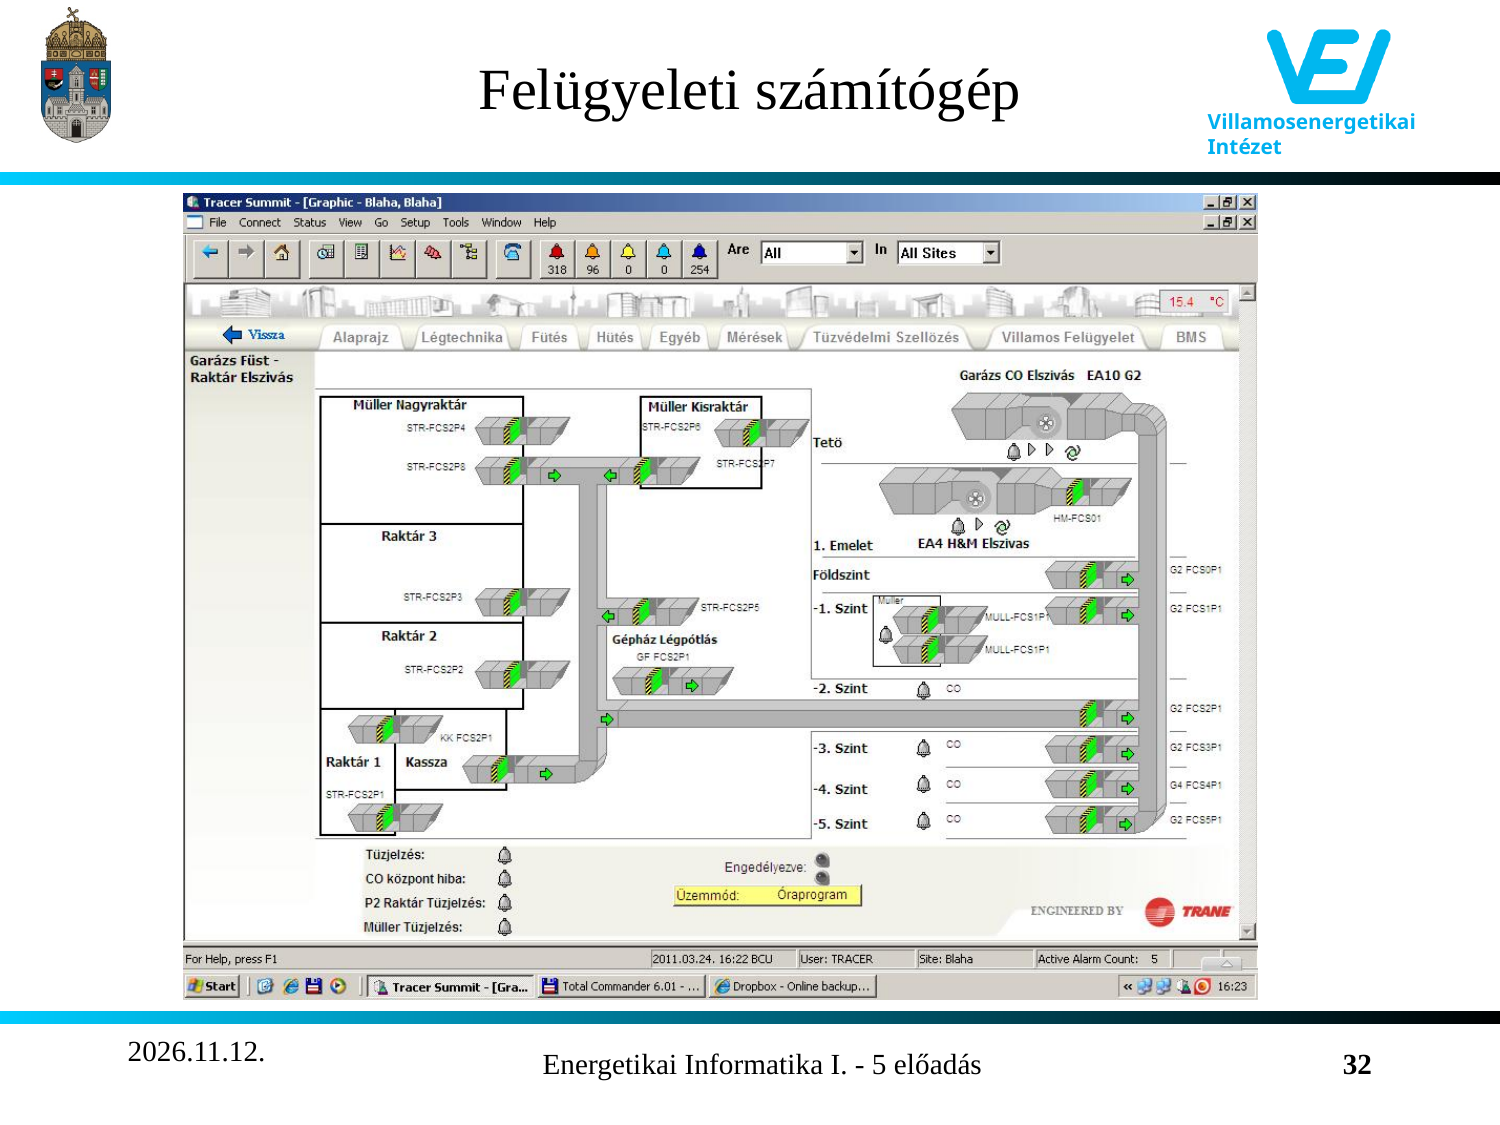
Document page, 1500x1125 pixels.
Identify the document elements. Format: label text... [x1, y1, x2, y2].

footer Energetikai Informatika I. - 5 előadás [426, 1037, 1074, 1101]
picture [41, 7, 111, 42]
title Felügyeleti számítógép [0, 42, 1500, 131]
picture [182, 193, 1259, 1000]
slide_number 32 [1074, 1037, 1388, 1101]
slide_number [112, 1024, 426, 1101]
picture [1257, 18, 1410, 42]
picture [41, 131, 111, 143]
